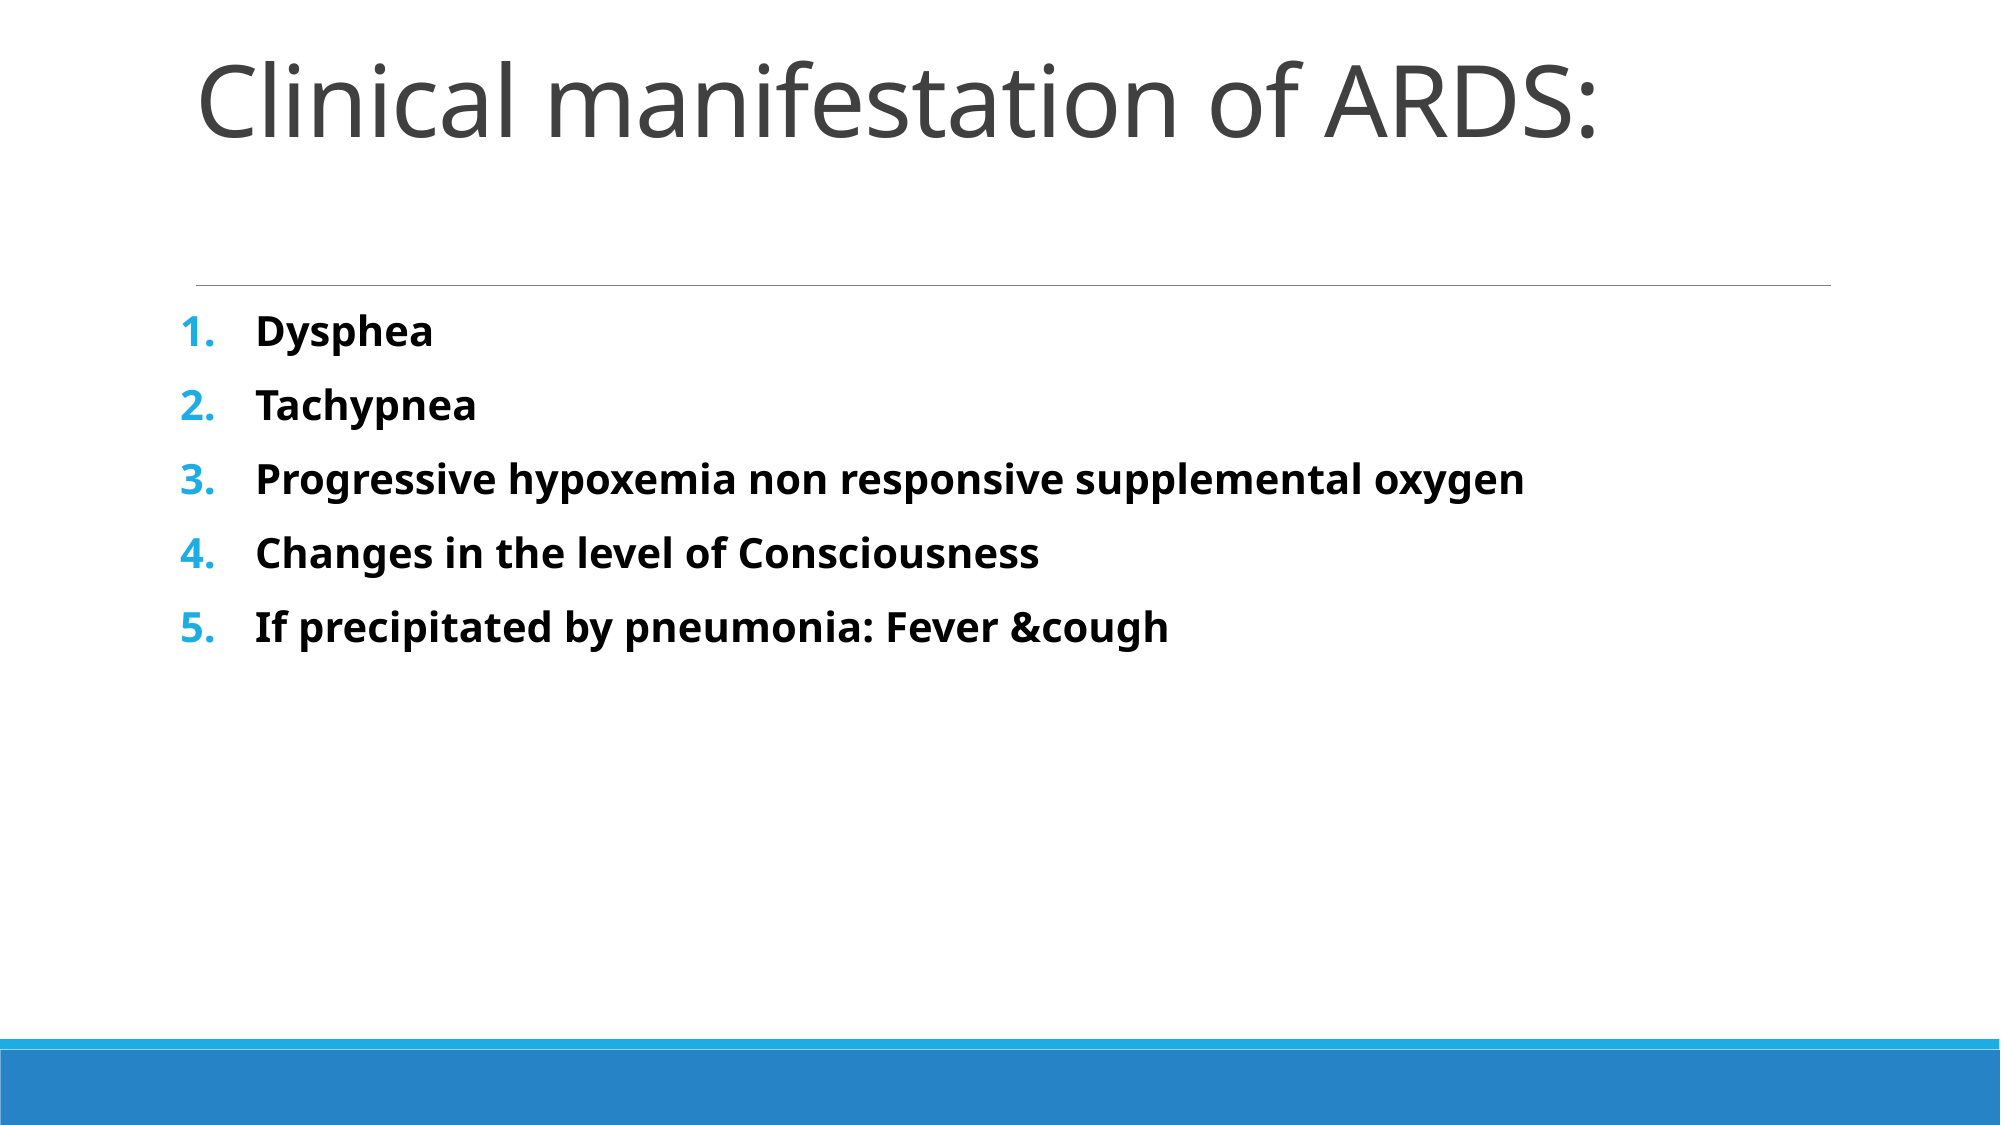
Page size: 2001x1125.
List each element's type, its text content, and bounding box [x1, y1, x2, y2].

title Clinical manifestation of ARDS: [180, 47, 1830, 285]
list Dysphea Tachypnea Progressive hypoxemia non responsive supplemental oxygen Changes in the level of Consciousness If precipitated by pneumonia: Fever &cough [180, 302, 1830, 963]
